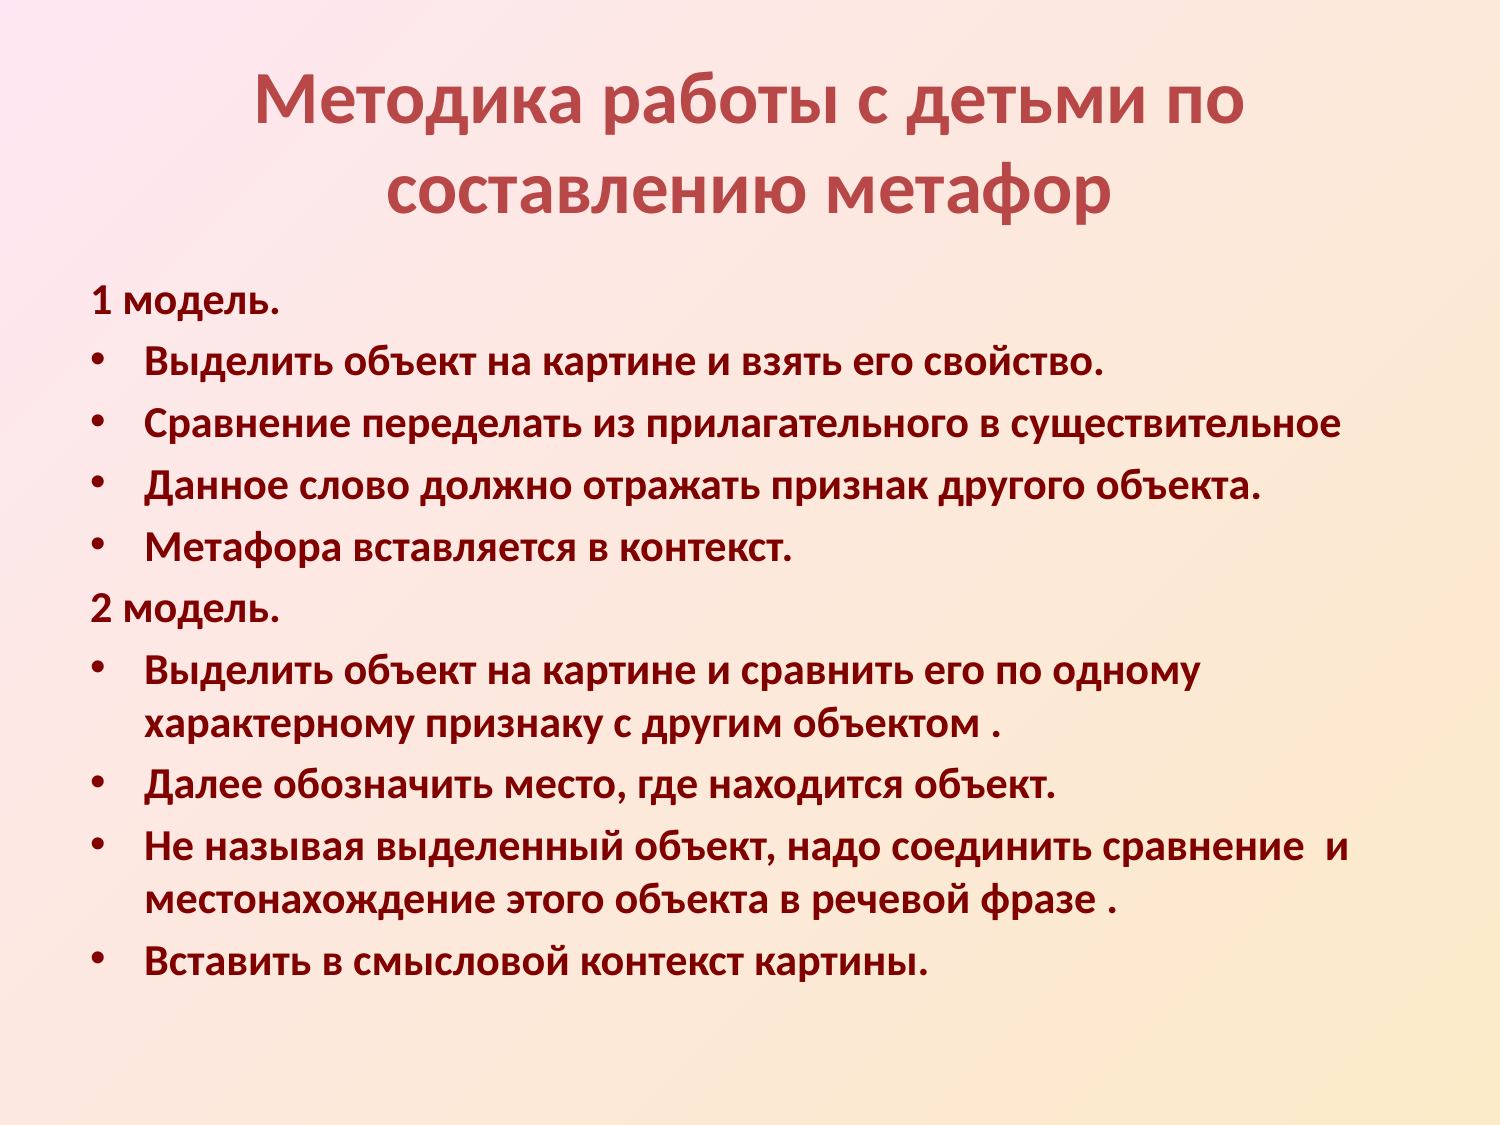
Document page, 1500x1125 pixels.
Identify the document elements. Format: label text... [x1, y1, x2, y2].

list 1 модель. Выделить объект на картине и взять его свойство. Сравнение переделать из прилагательного в существительное Данное слово должно отражать признак другого объекта. Метафора вставляется в контекст. 2 модель. Выделить объект на картине и сравнить его по одному характерному признаку с другим объектом . Далее обозначить место, где находится объект. Не называя выделенный объект, надо соединить сравнение и местонахождение этого объекта в речевой фразе . Вставить в смысловой контекст картины. [75, 262, 1425, 1005]
title Методика работы с детьми по составлению метафор [75, 45, 1425, 233]
